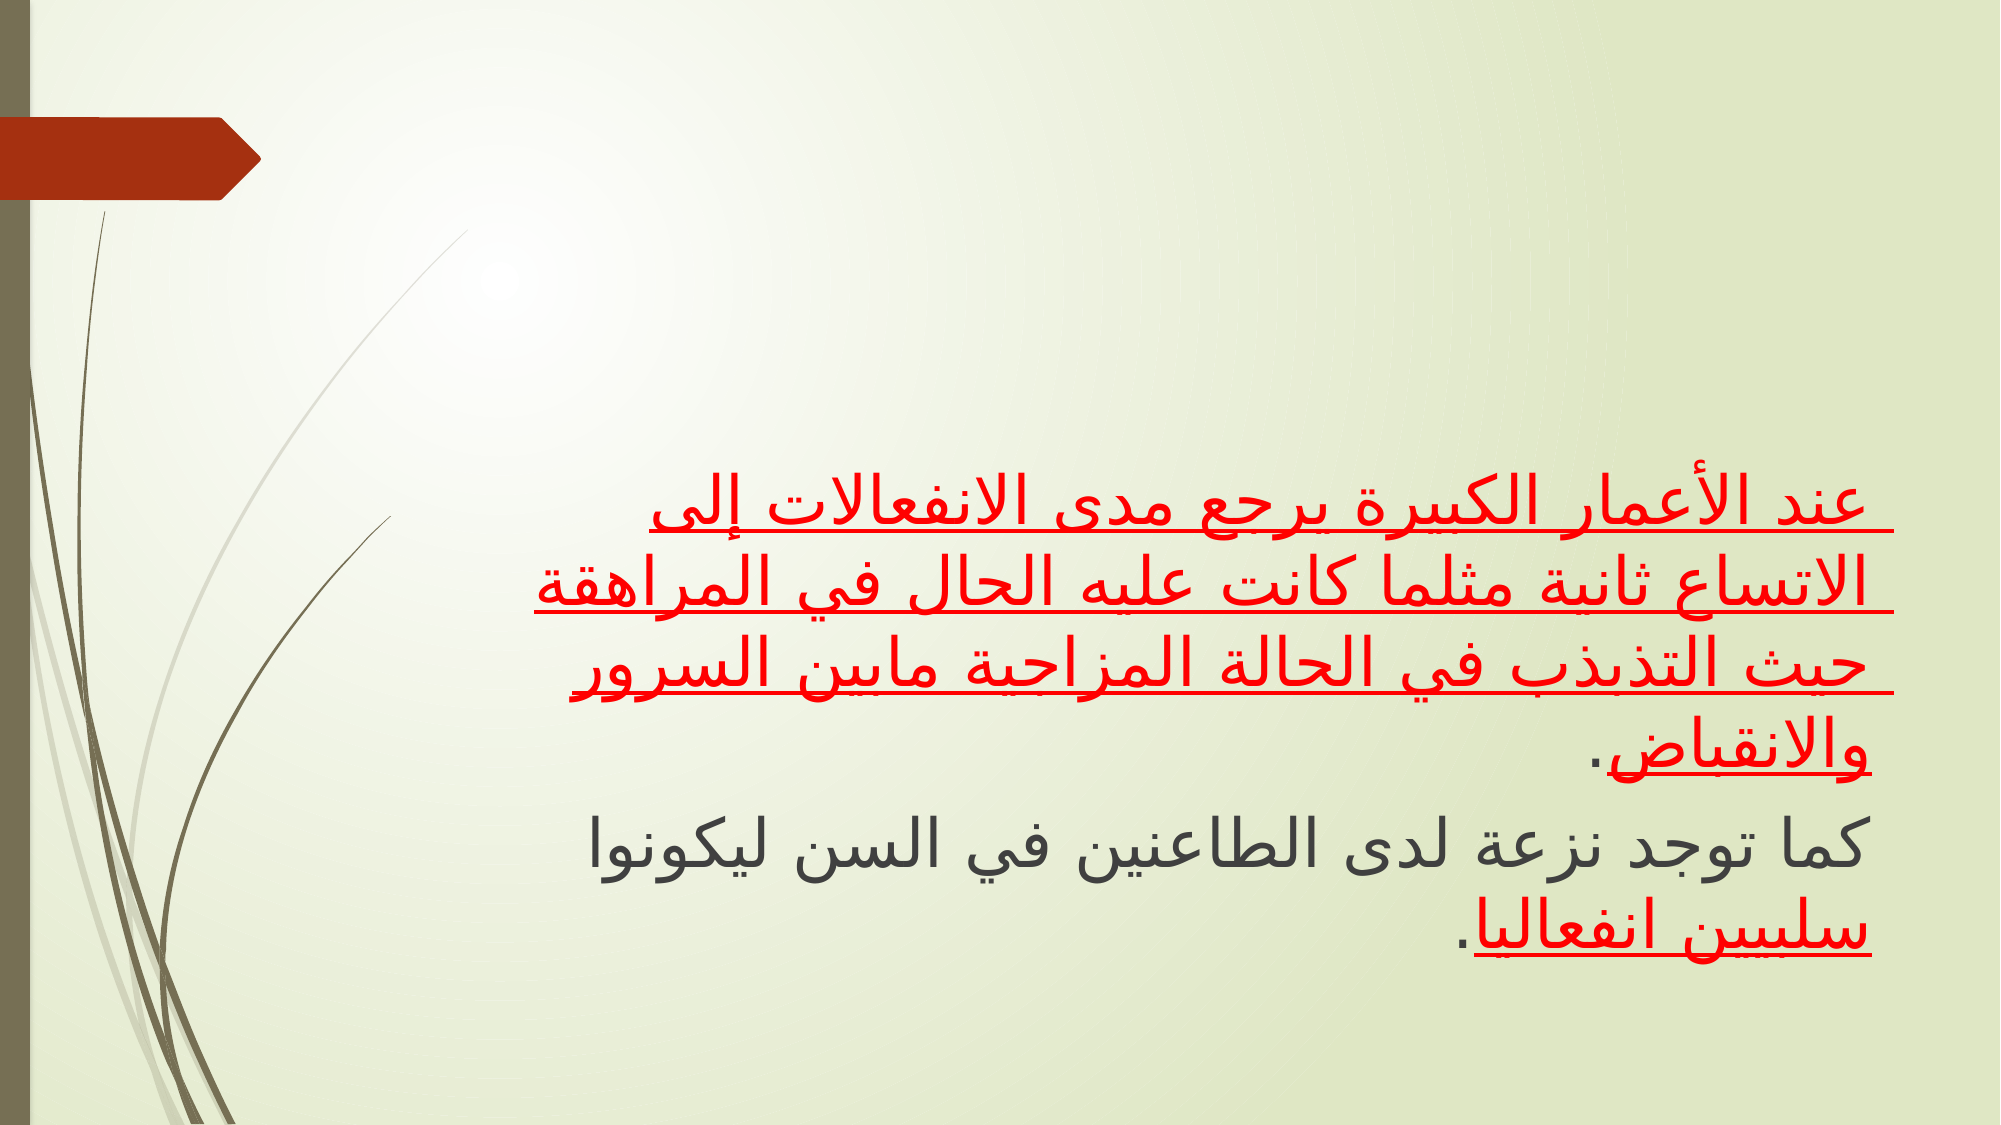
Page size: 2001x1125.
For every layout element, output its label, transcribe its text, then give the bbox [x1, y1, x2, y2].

list عند الأعمار الكبيرة يرجع مدى الانفعالات إلى الاتساع ثانية مثلما كانت عليه الحال في المراهقة حيث التذبذب في الحالة المزاجية مابين السرور والانقباض. كما توجد نزعة لدى الطاعنين في السن ليكونوا سلبيين انفعاليا. [424, 350, 1888, 970]
